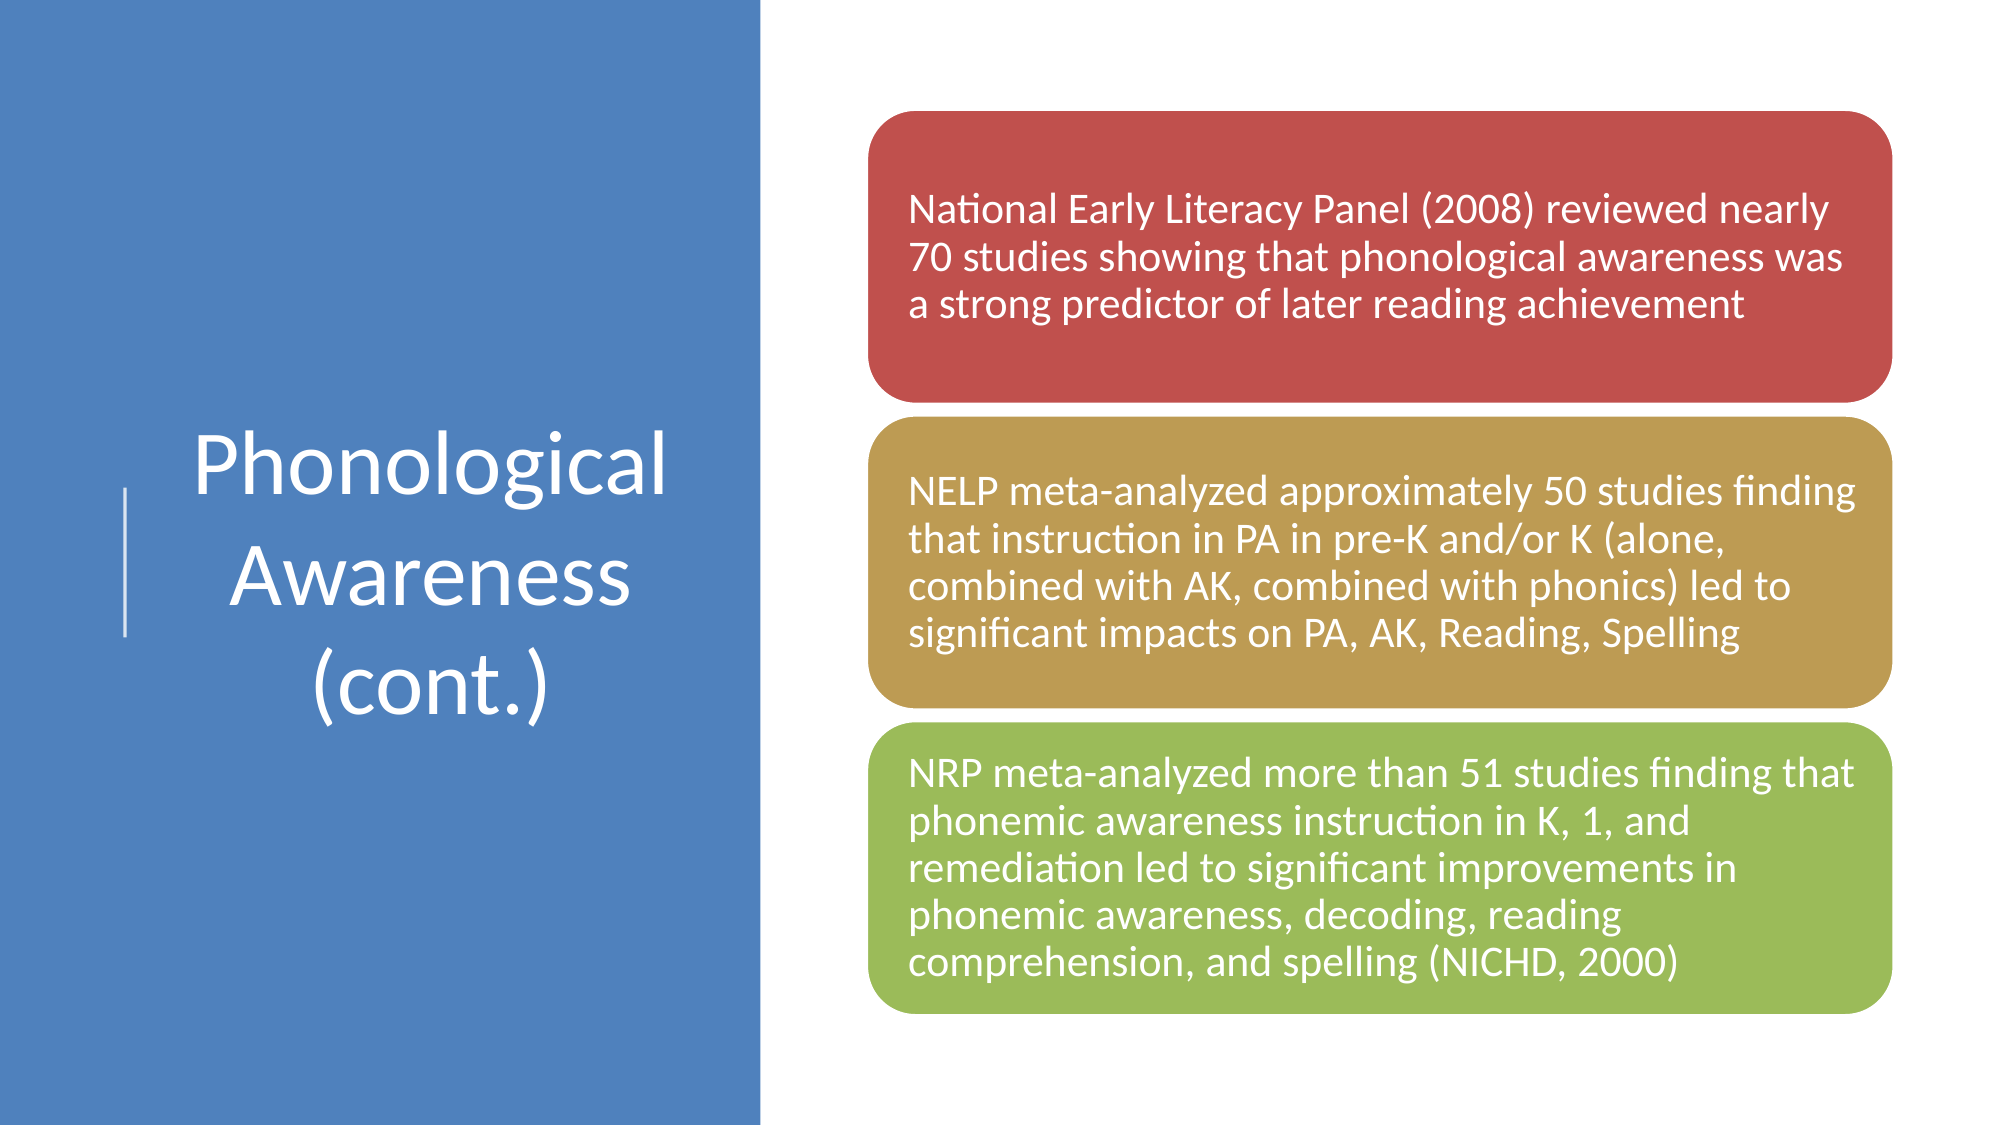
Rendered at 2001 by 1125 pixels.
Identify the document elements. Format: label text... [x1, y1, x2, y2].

title Phonological Awareness (cont.) [154, 116, 708, 1020]
text_box [0, 0, 762, 1125]
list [865, 105, 1895, 1020]
